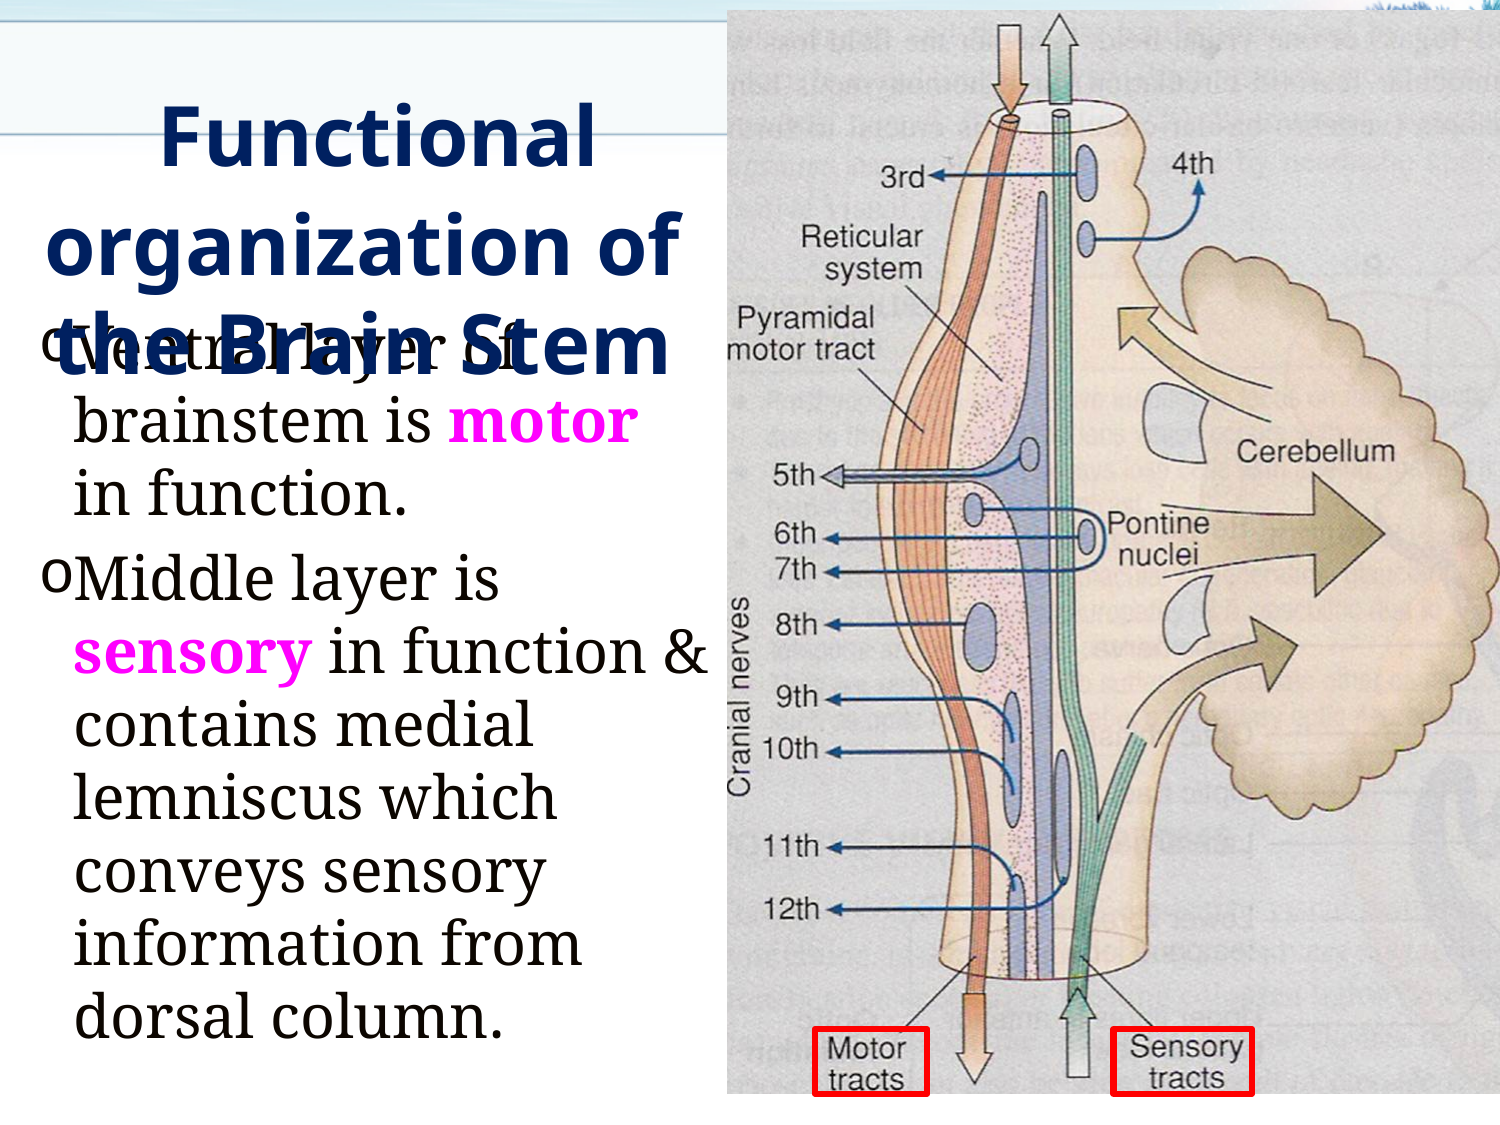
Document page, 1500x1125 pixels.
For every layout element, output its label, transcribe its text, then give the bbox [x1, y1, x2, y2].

picture [0, 0, 1500, 1125]
list Ventral layer of brainstem is motor in function. Middle layer is sensory in function & contains medial lemniscus which conveys sensory information from dorsal column. [23, 399, 721, 1077]
text_box Functional organization of the Brain Stem [0, 34, 721, 399]
text_box Functions of the brain stem [1039, 1, 1500, 9]
